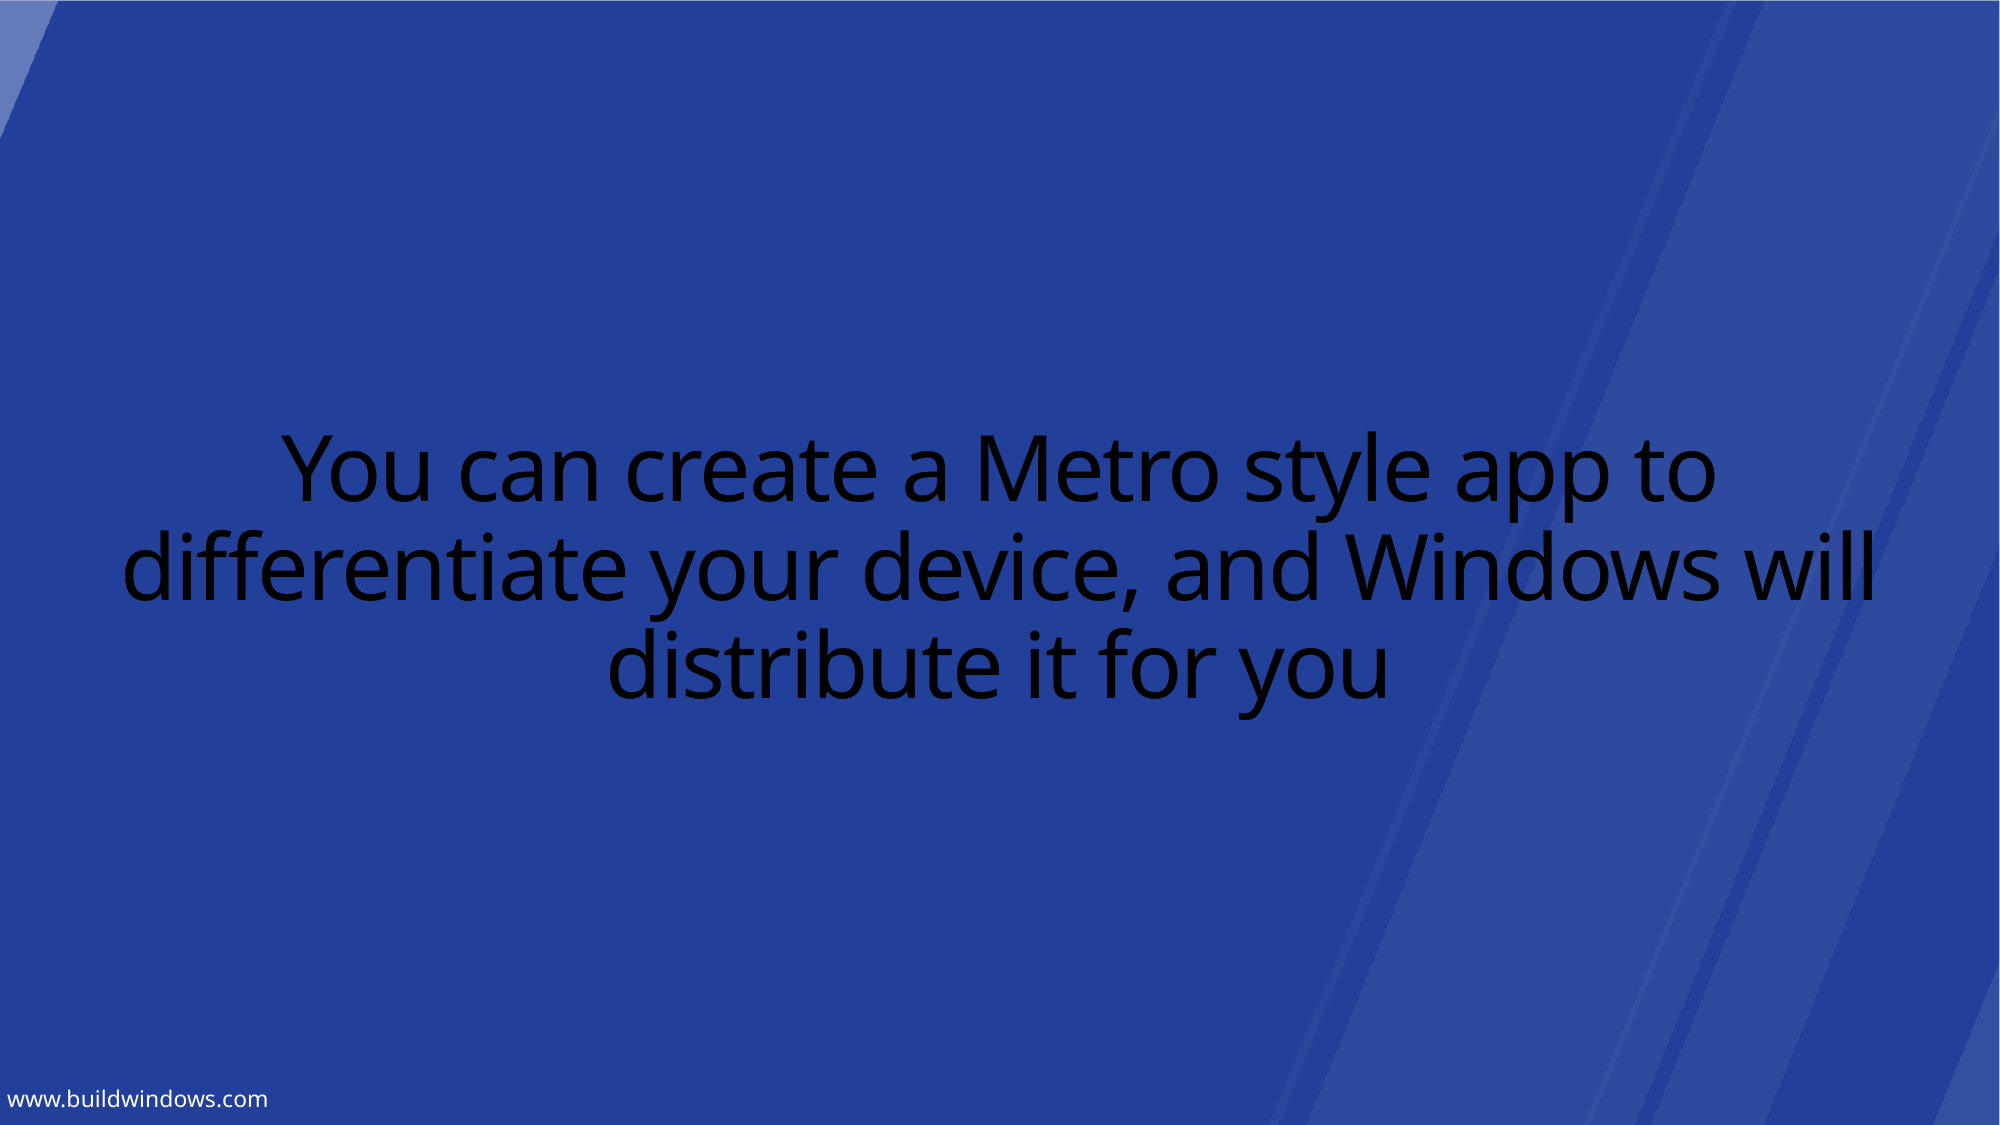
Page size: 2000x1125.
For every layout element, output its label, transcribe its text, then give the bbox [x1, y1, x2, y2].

title You can create a Metro style app to differentiate your device, and Windows will distribute it for you [99, 421, 1900, 749]
picture [0, 0, 2000, 1125]
